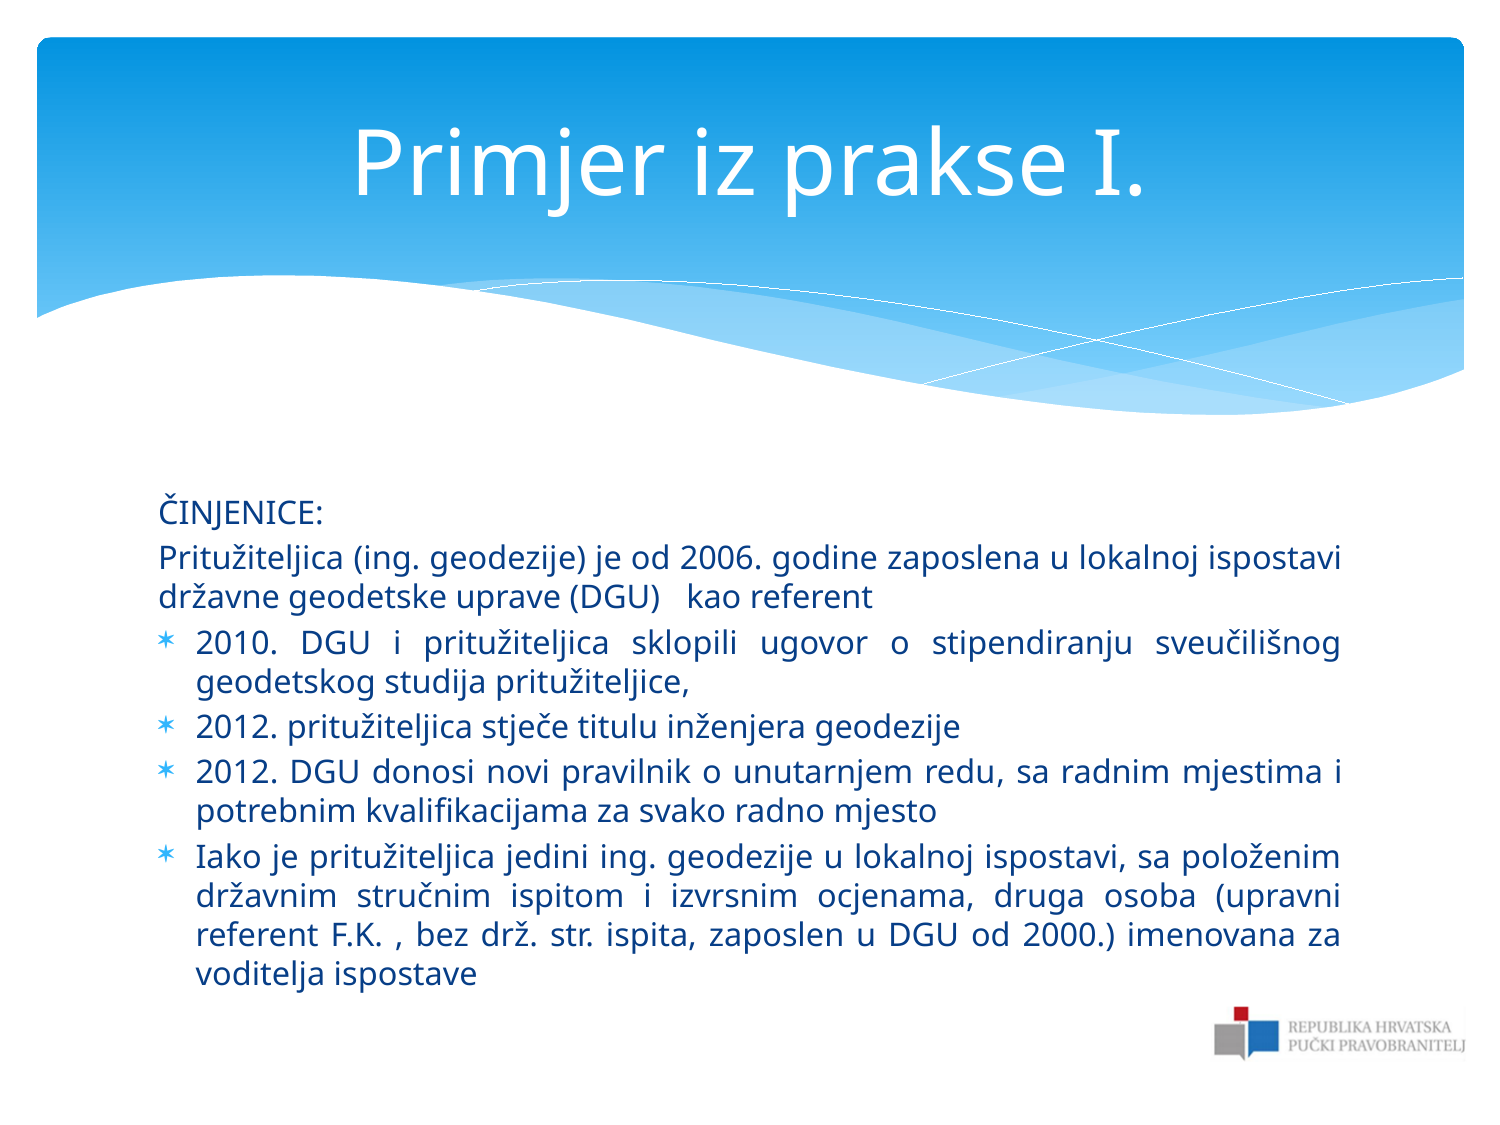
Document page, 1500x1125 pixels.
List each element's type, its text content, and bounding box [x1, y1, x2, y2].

picture [1210, 987, 1471, 1079]
title Primjer iz prakse I. [75, 55, 1425, 261]
list ČINJENICE: Pritužiteljica (ing. geodezije) je od 2006. godine zaposlena u lokalnoj ispostavi državne geodetske uprave (DGU) kao referent 2010. DGU i pritužiteljica sklopili ugovor o stipendiranju sveučilišnog geodetskog studija pritužiteljice, 2012. pritužiteljica stječe titulu inženjera geodezije 2012. DGU donosi novi pravilnik o unutarnjem redu, sa radnim mjestima i potrebnim kvalifikacijama za svako radno mjesto Iako je pritužiteljica jedini ing. geodezije u lokalnoj ispostavi, sa položenim državnim stručnim ispitom i izvrsnim ocjenama, druga osoba (upravni referent F.K. , bez drž. str. ispita, zaposlen u DGU od 2000.) imenovana za voditelja ispostave [143, 438, 1359, 1005]
